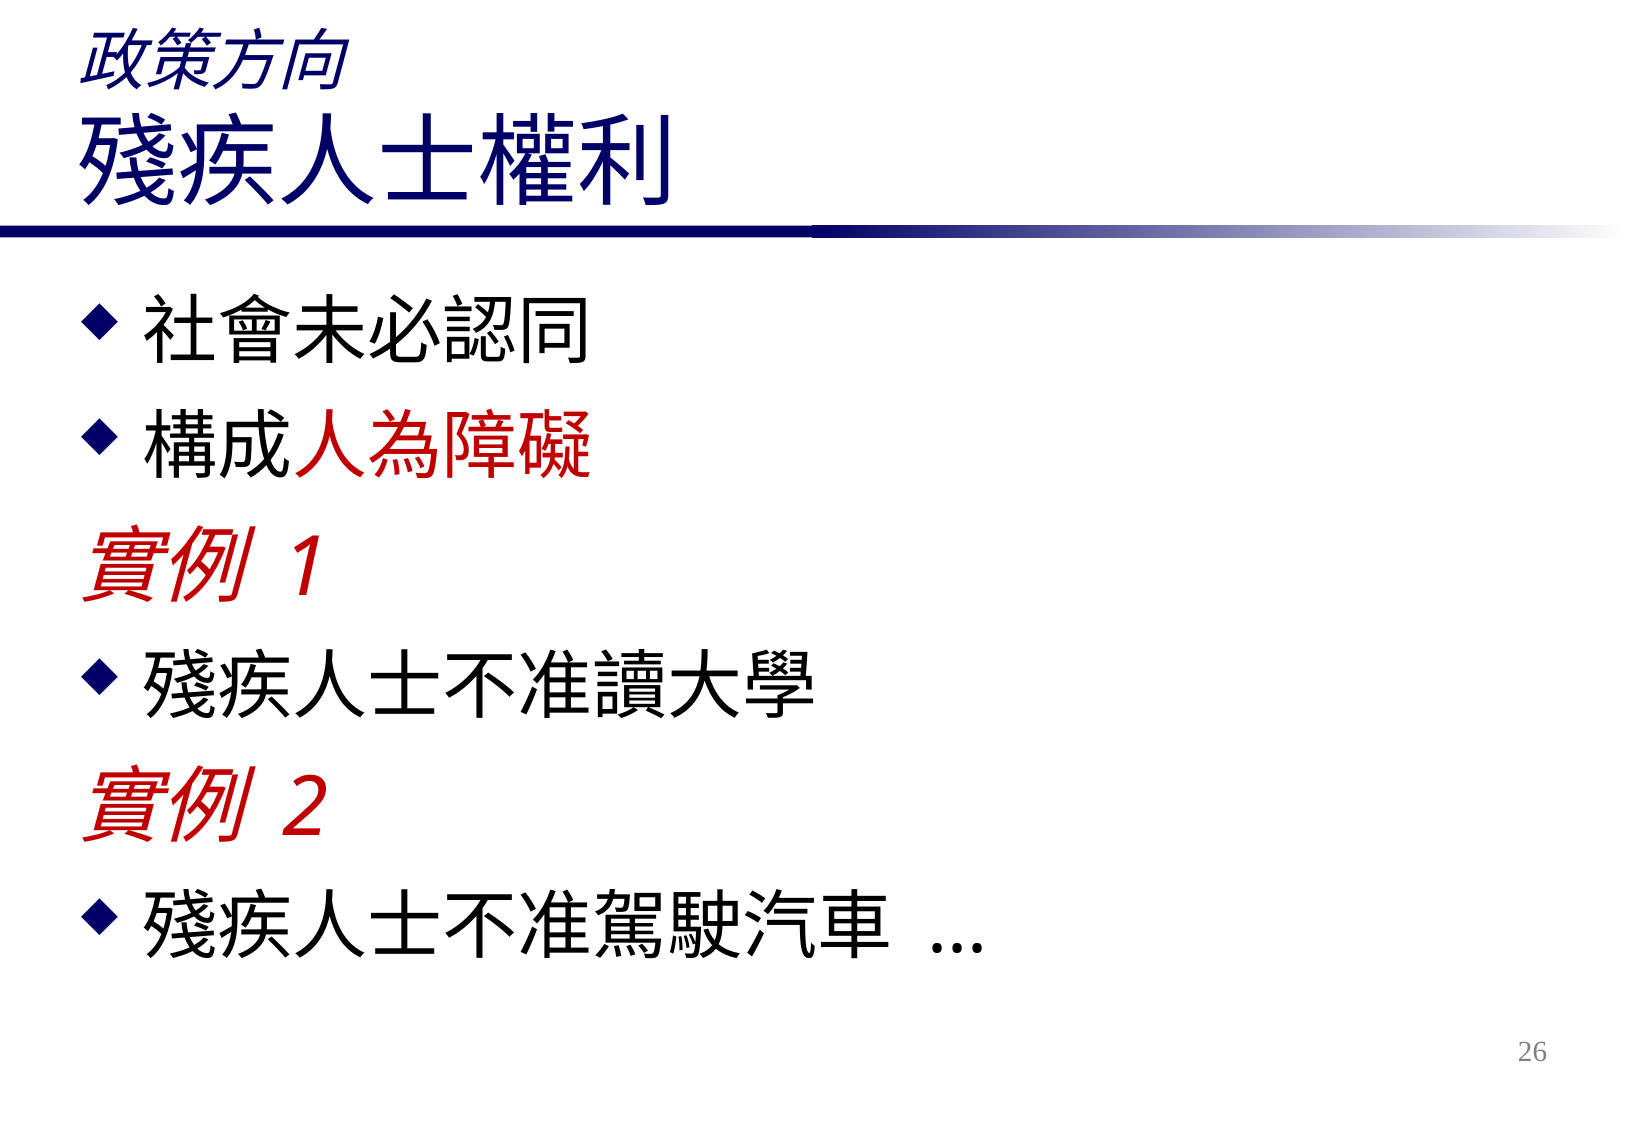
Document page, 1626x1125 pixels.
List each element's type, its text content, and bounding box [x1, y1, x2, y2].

list 社會未必認同 構成人為障礙 實例 1 殘疾人士不准讀大學 實例 2 殘疾人士不准駕駛汽車 ... [62, 275, 1563, 500]
title 政策方向 殘疾人士權利 [62, 12, 1563, 225]
slide_number 26 [1223, 1012, 1563, 1088]
